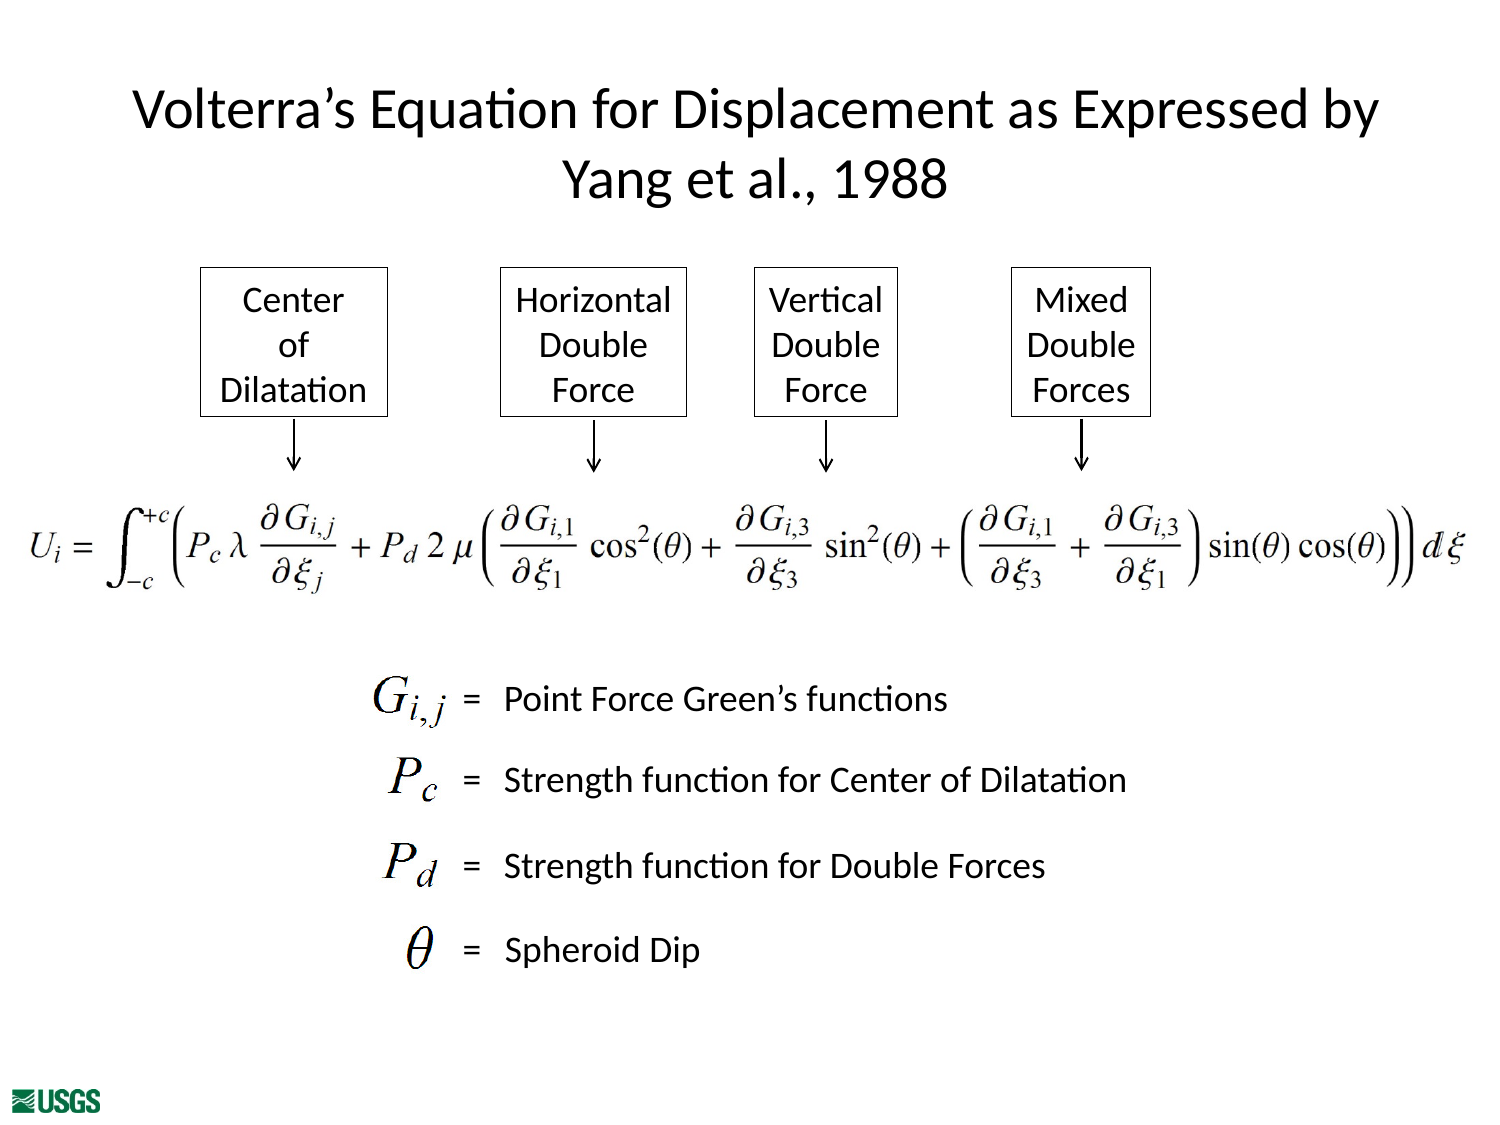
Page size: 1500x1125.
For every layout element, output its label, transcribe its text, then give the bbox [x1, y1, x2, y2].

picture [0, 492, 1500, 601]
text_box Volterra’s Equation for Displacement as Expressed by Yang et al., 1988 [62, 62, 1450, 218]
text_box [363, 662, 1116, 731]
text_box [199, 266, 388, 472]
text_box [499, 266, 688, 473]
picture [12, 1089, 100, 1113]
text_box Strength function for Center of Dilatation [511, 747, 1263, 808]
text_box Strength function for Double Forces [512, 833, 1263, 894]
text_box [732, 266, 920, 473]
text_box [987, 266, 1176, 472]
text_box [402, 915, 1265, 980]
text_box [377, 743, 508, 813]
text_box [375, 825, 507, 903]
